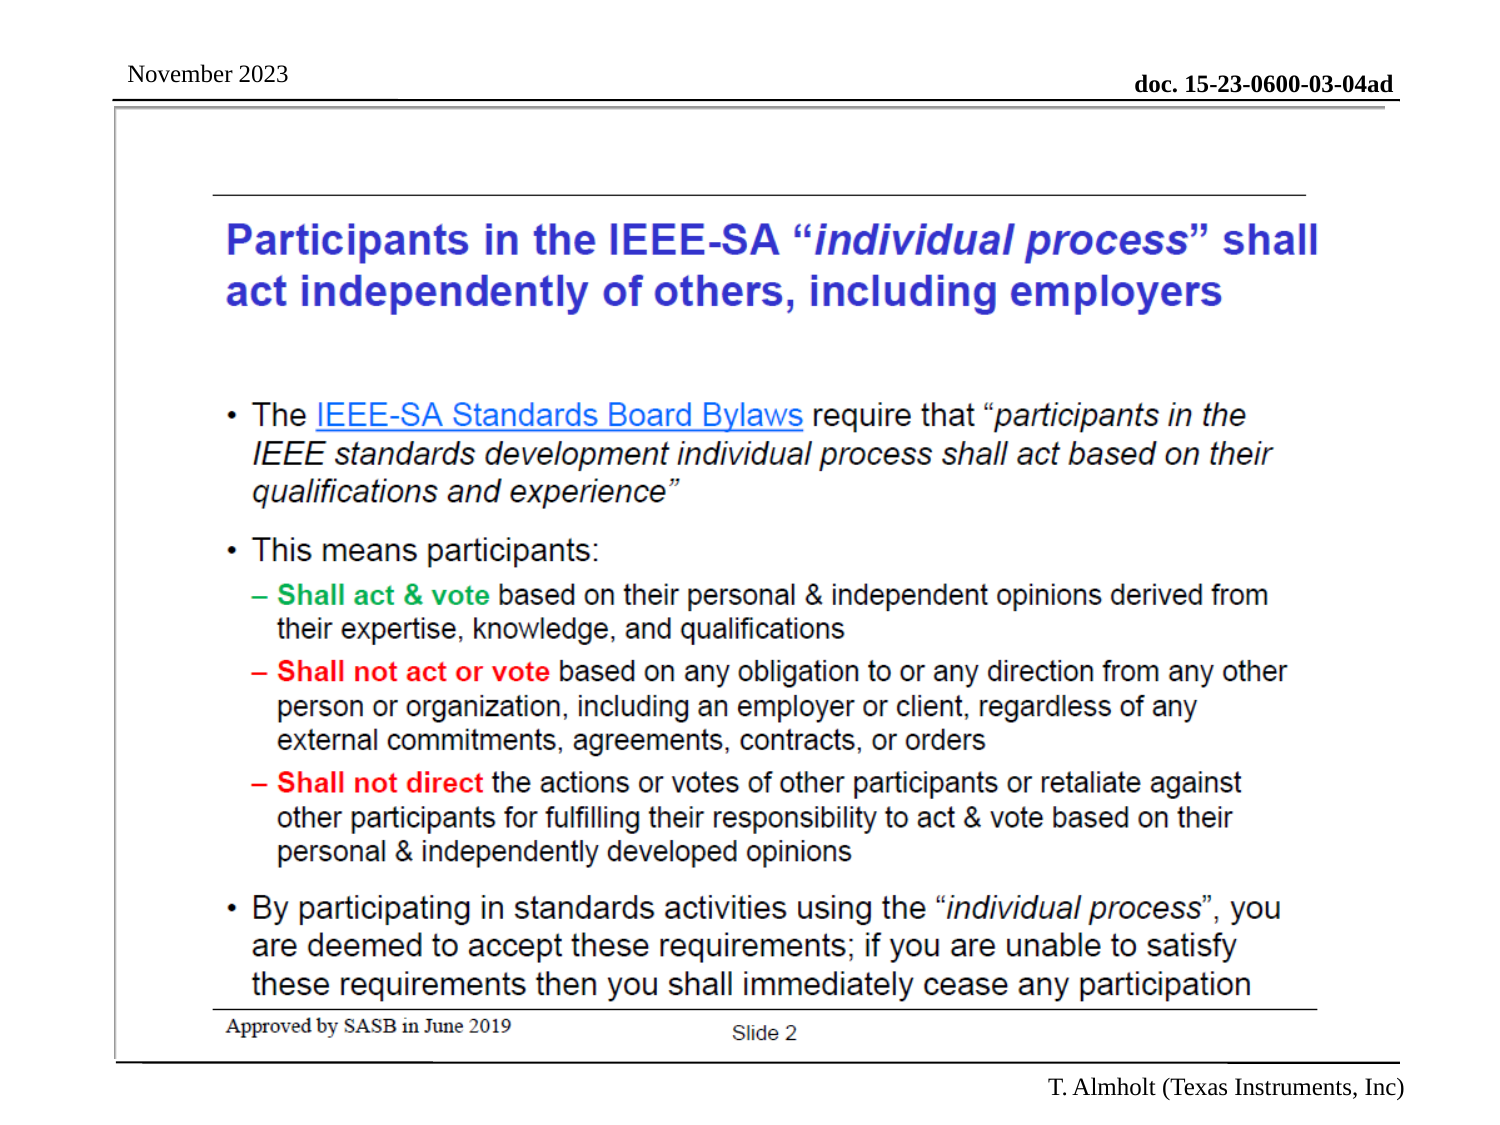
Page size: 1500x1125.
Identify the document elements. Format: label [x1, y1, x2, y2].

picture [114, 105, 1386, 1059]
